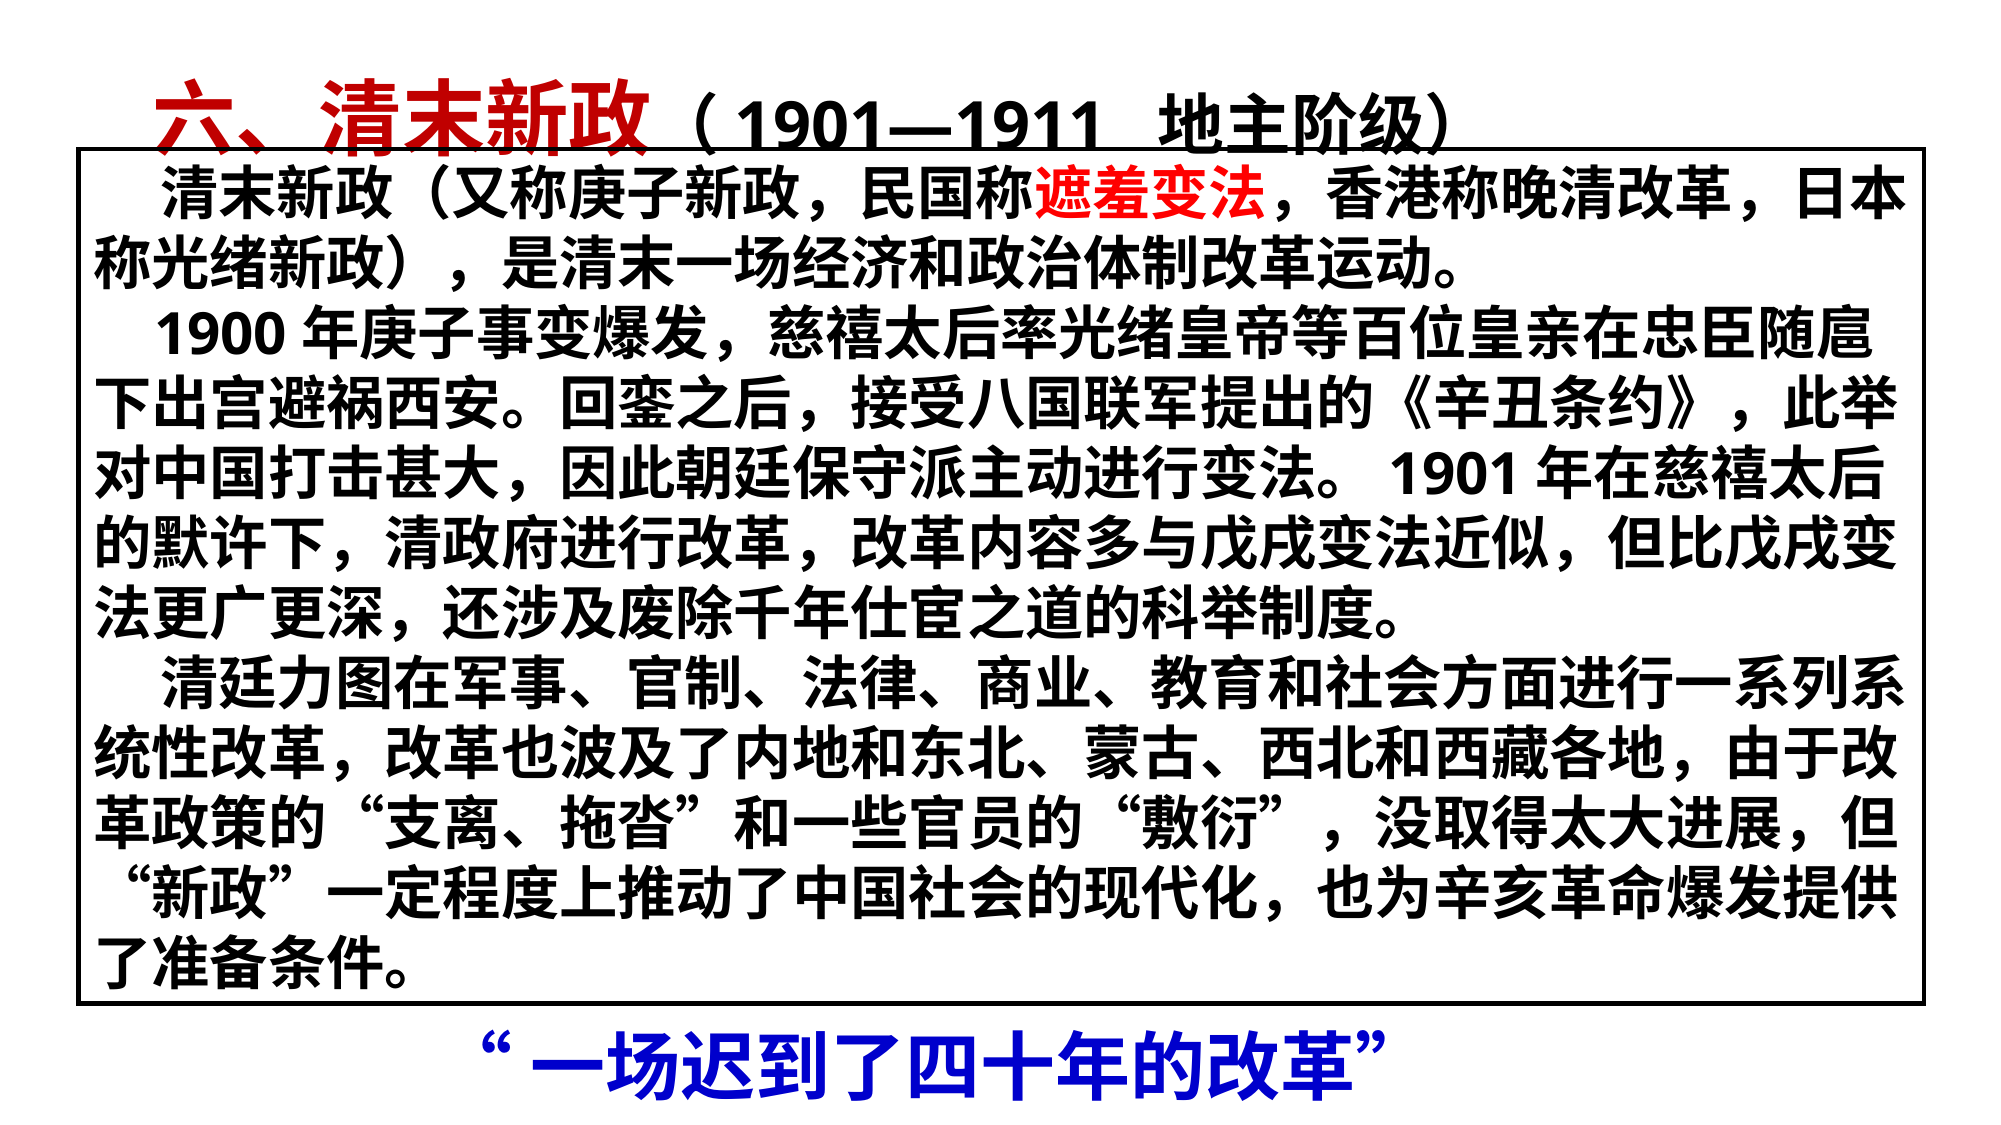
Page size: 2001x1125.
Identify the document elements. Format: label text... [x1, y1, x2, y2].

text_box 六、清末新政（1901—1911 地主阶级） [137, 9, 1772, 148]
text_box 清末新政（又称庚子新政，民国称遮羞变法，香港称晚清改革，日本称光绪新政），是清末一场经济和政治体制改革运动。 1900年庚子事变爆发，慈禧太后率光绪皇帝等百位皇亲在忠臣随扈下出宫避祸西安。回銮之后，接受八国联军提出的《辛丑条约》，此举对中国打击甚大，因此朝廷保守派主动进行变法。1901年在慈禧太后的默许下，清政府进行改革，改革内容多与戊戌变法近似，但比戊戌变法更广更深，还涉及废除千年仕宦之道的科举制度。 清廷力图在军事、官制、法律、商业、教育和社会方面进行一系列系统性改革，改革也波及了内地和东北、蒙古、西北和西藏各地，由于改革政策的“支离、拖沓”和一些官员的“敷衍”，没取得太大进展，但“新政”一定程度上推动了中国社会的现代化，也为辛亥革命爆发提供了准备条件。 [78, 148, 1925, 1004]
text_box “一场迟到了四十年的改革” [422, 1012, 1581, 1118]
